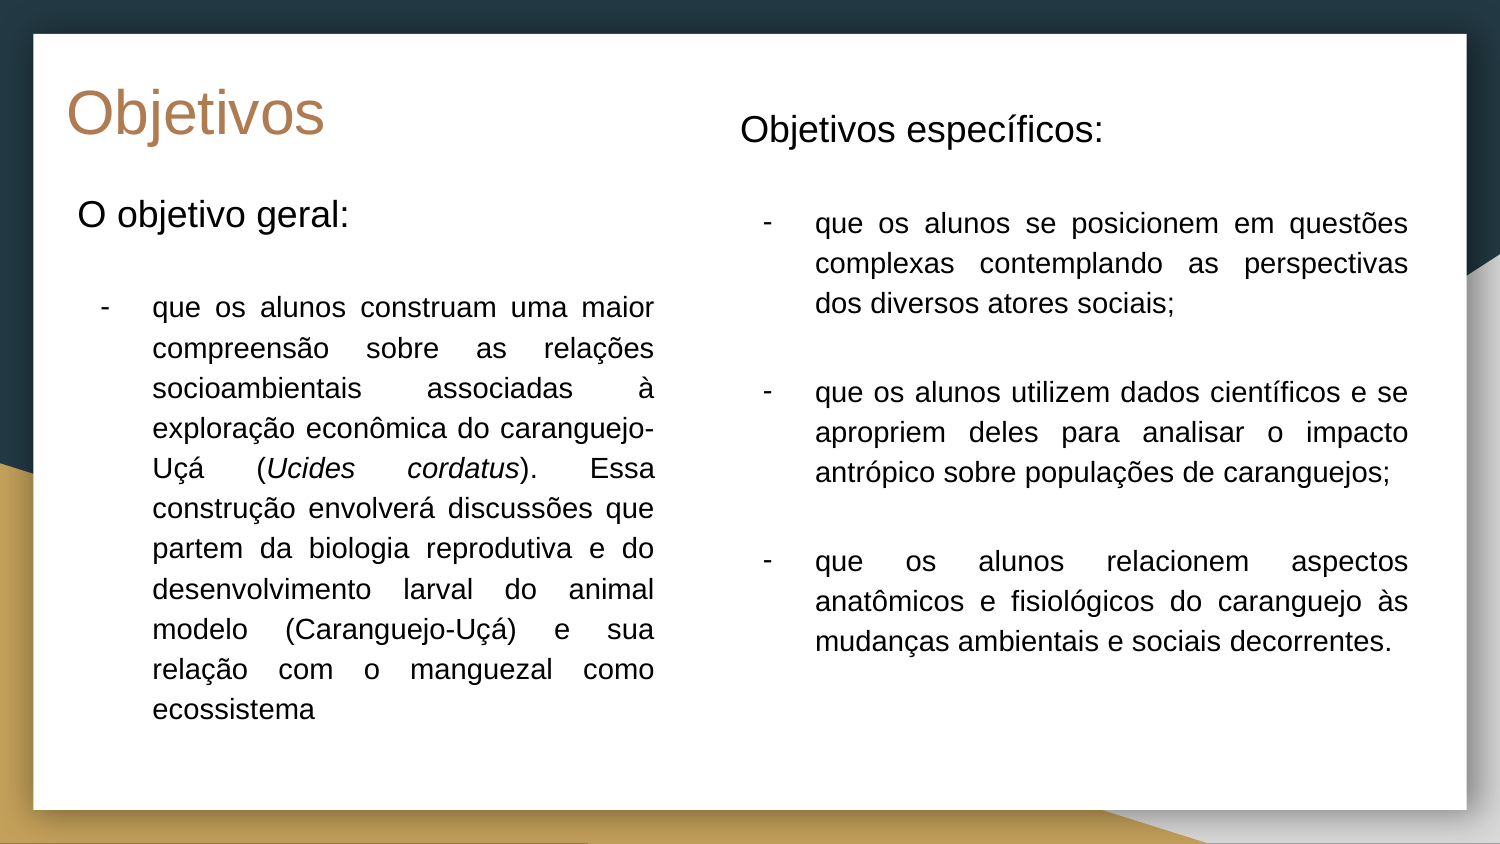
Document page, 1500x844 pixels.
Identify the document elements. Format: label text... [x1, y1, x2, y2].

list Objetivos específicos: que os alunos se posicionem em questões complexas contemplando as perspectivas dos diversos atores sociais; que os alunos utilizem dados científicos e se apropriem deles para analisar o impacto antrópico sobre populações de caranguejos; que os alunos relacionem aspectos anatômicos e fisiológicos do caranguejo às mudanças ambientais e sociais decorrentes. [724, 83, 1425, 447]
title Objetivos [51, 57, 659, 394]
subtitle O objetivo geral: que os alunos construam uma maior compreensão sobre as relações socioambientais associadas à exploração econômica do caranguejo-Uçá (Ucides cordatus). Essa construção envolverá discussões que partem da biologia reprodutiva e do desenvolvimento larval do animal modelo (Caranguejo-Uçá) e sua relação com o manguezal como ecossistema [62, 168, 671, 321]
